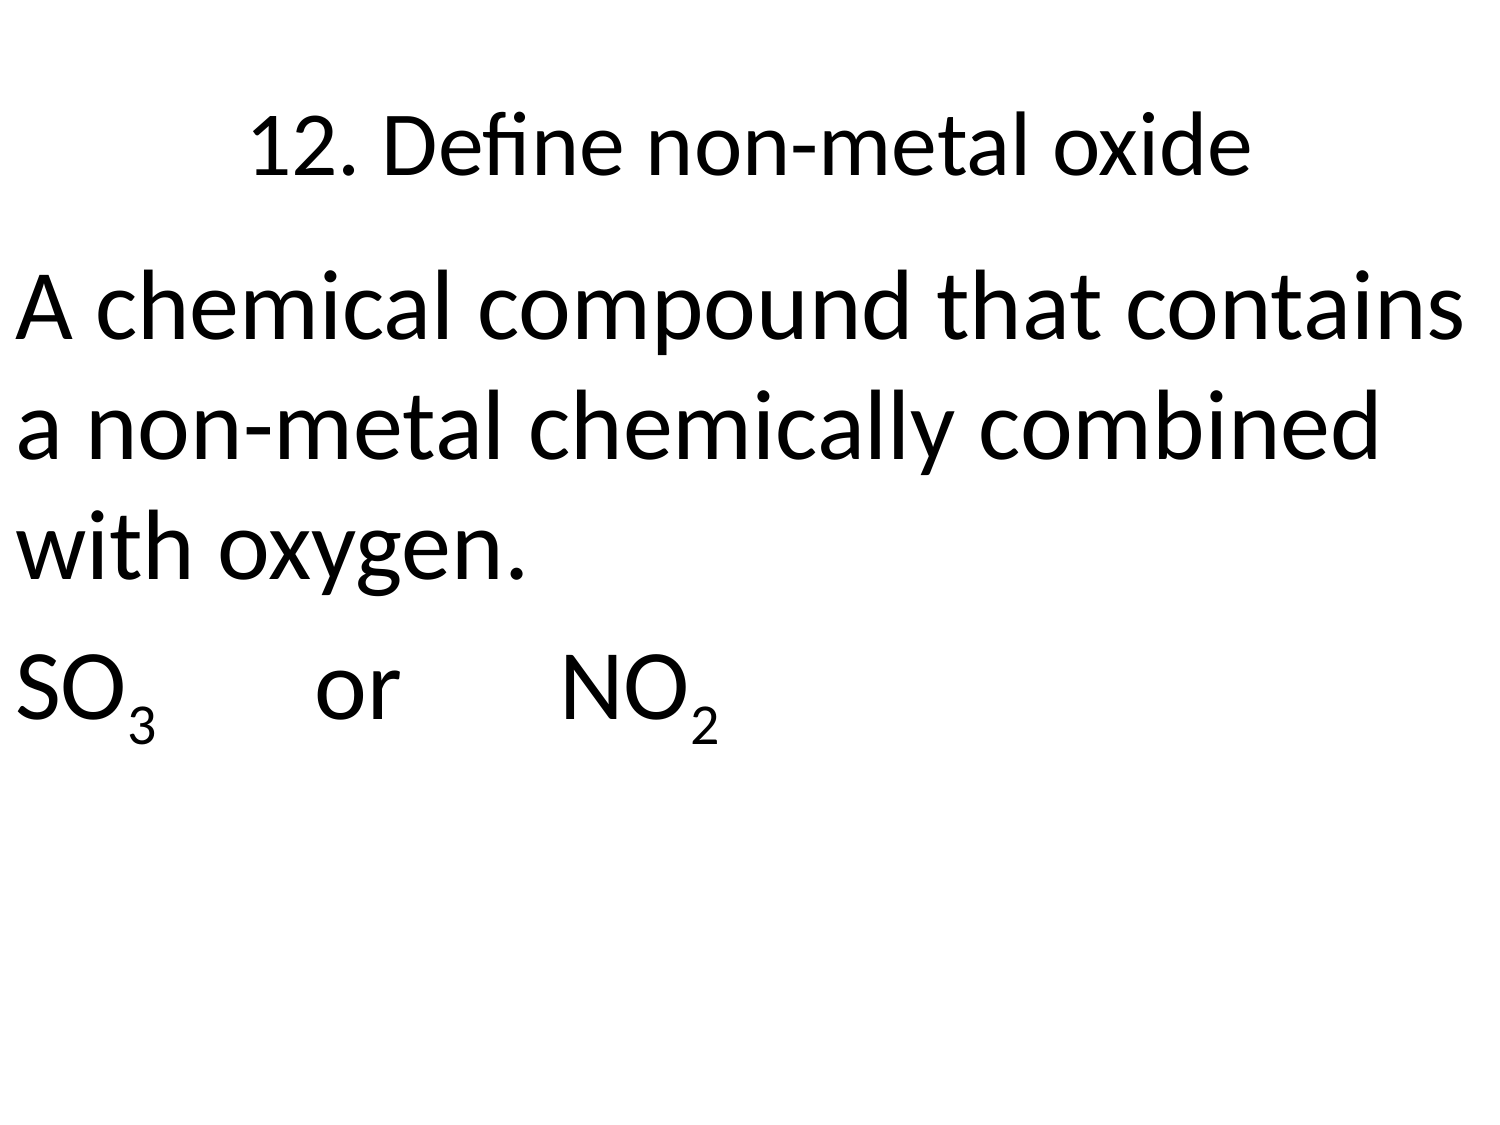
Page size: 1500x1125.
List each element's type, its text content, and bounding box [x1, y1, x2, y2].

list A chemical compound that contains a non-metal chemically combined with oxygen. SO3 or NO2 [0, 232, 1500, 1125]
title 12. Define non-metal oxide [75, 45, 1425, 232]
